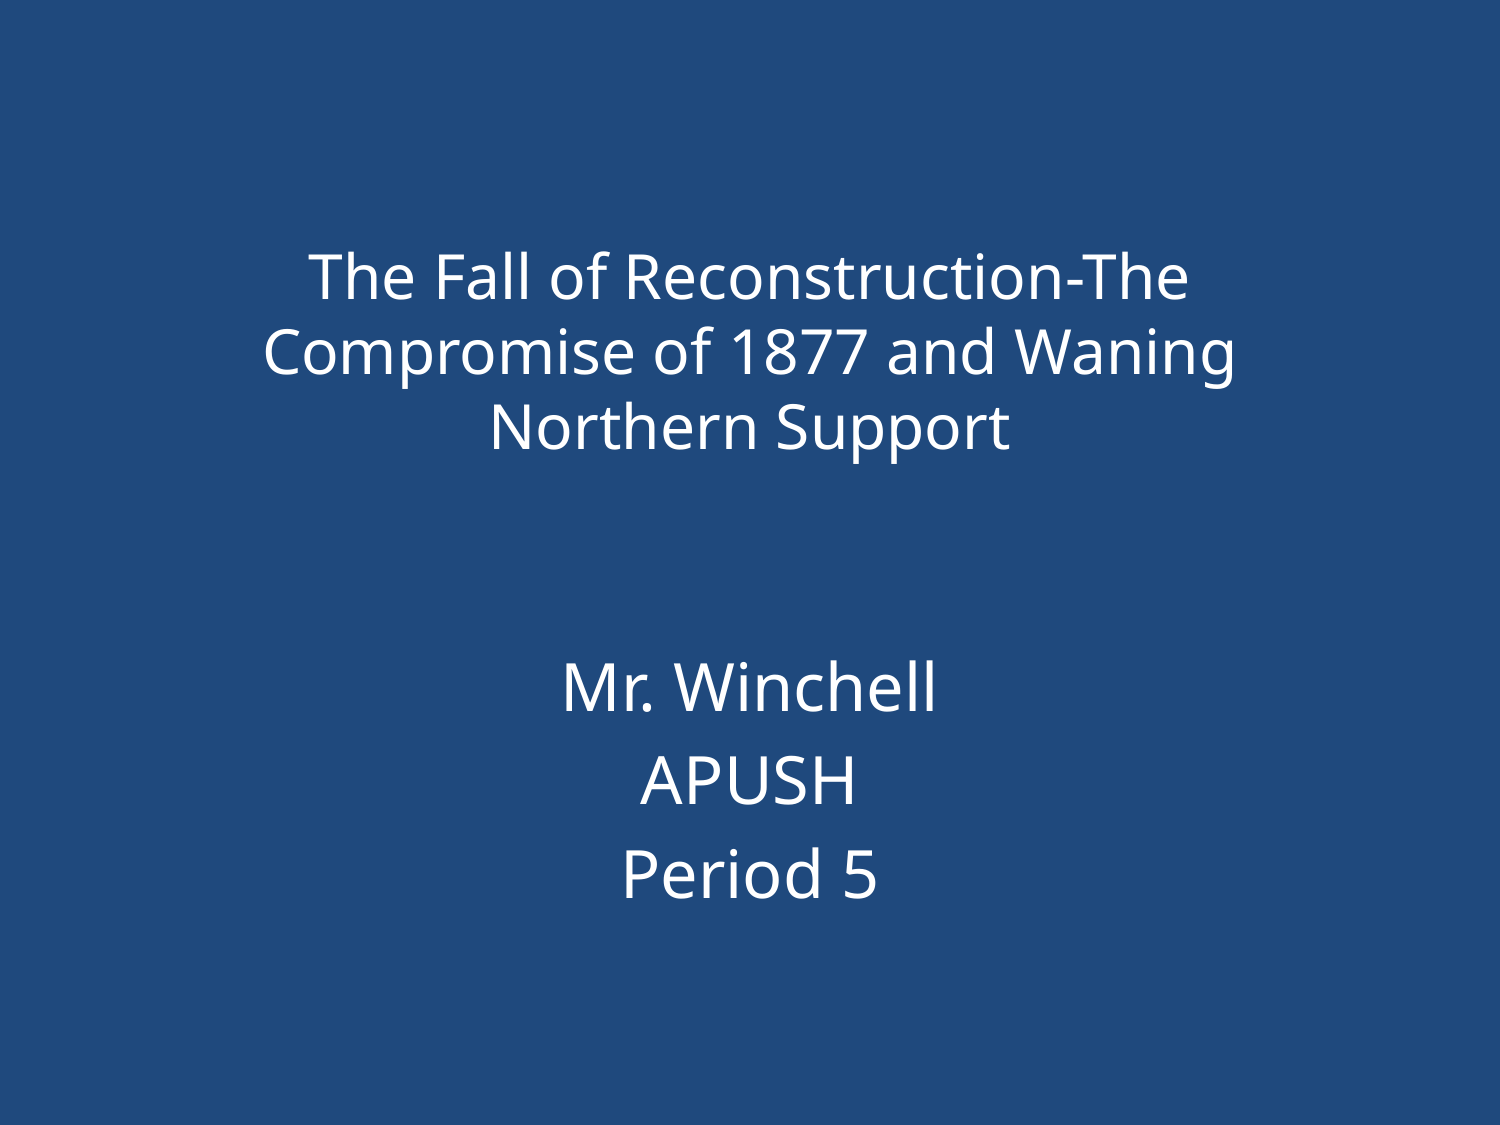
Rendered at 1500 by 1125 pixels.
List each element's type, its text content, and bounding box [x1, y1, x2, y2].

title The Fall of Reconstruction-The Compromise of 1877 and Waning Northern Support [112, 228, 1388, 470]
subtitle Mr. Winchell APUSH Period 5 [225, 637, 1275, 925]
